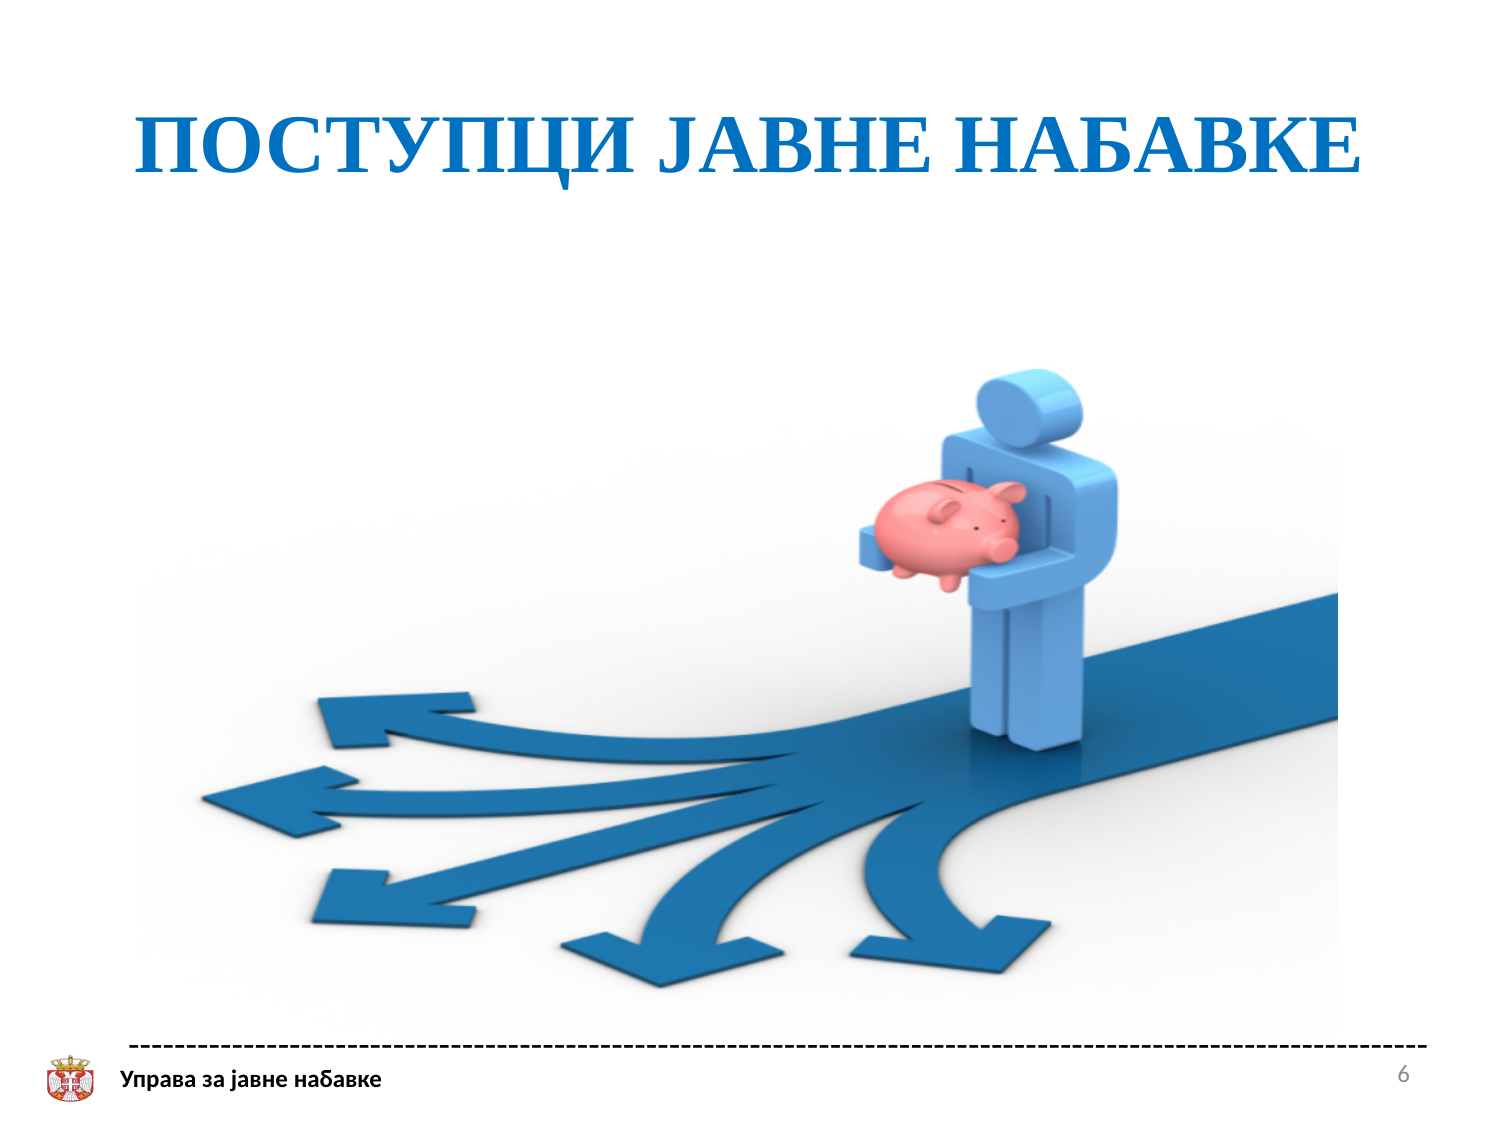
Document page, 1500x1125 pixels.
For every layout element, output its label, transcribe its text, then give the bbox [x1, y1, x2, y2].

text_box Управа за јавне набавке [105, 1054, 575, 1100]
picture [46, 1054, 94, 1102]
slide_number 6 [1074, 1073, 1425, 1103]
text_box ----------------------------------------------------------------------------------------------------------------- [113, 1012, 1443, 1073]
title ПОСТУПЦИ ЈАВНЕ НАБАВКЕ [75, 45, 1425, 233]
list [137, 337, 1338, 1038]
